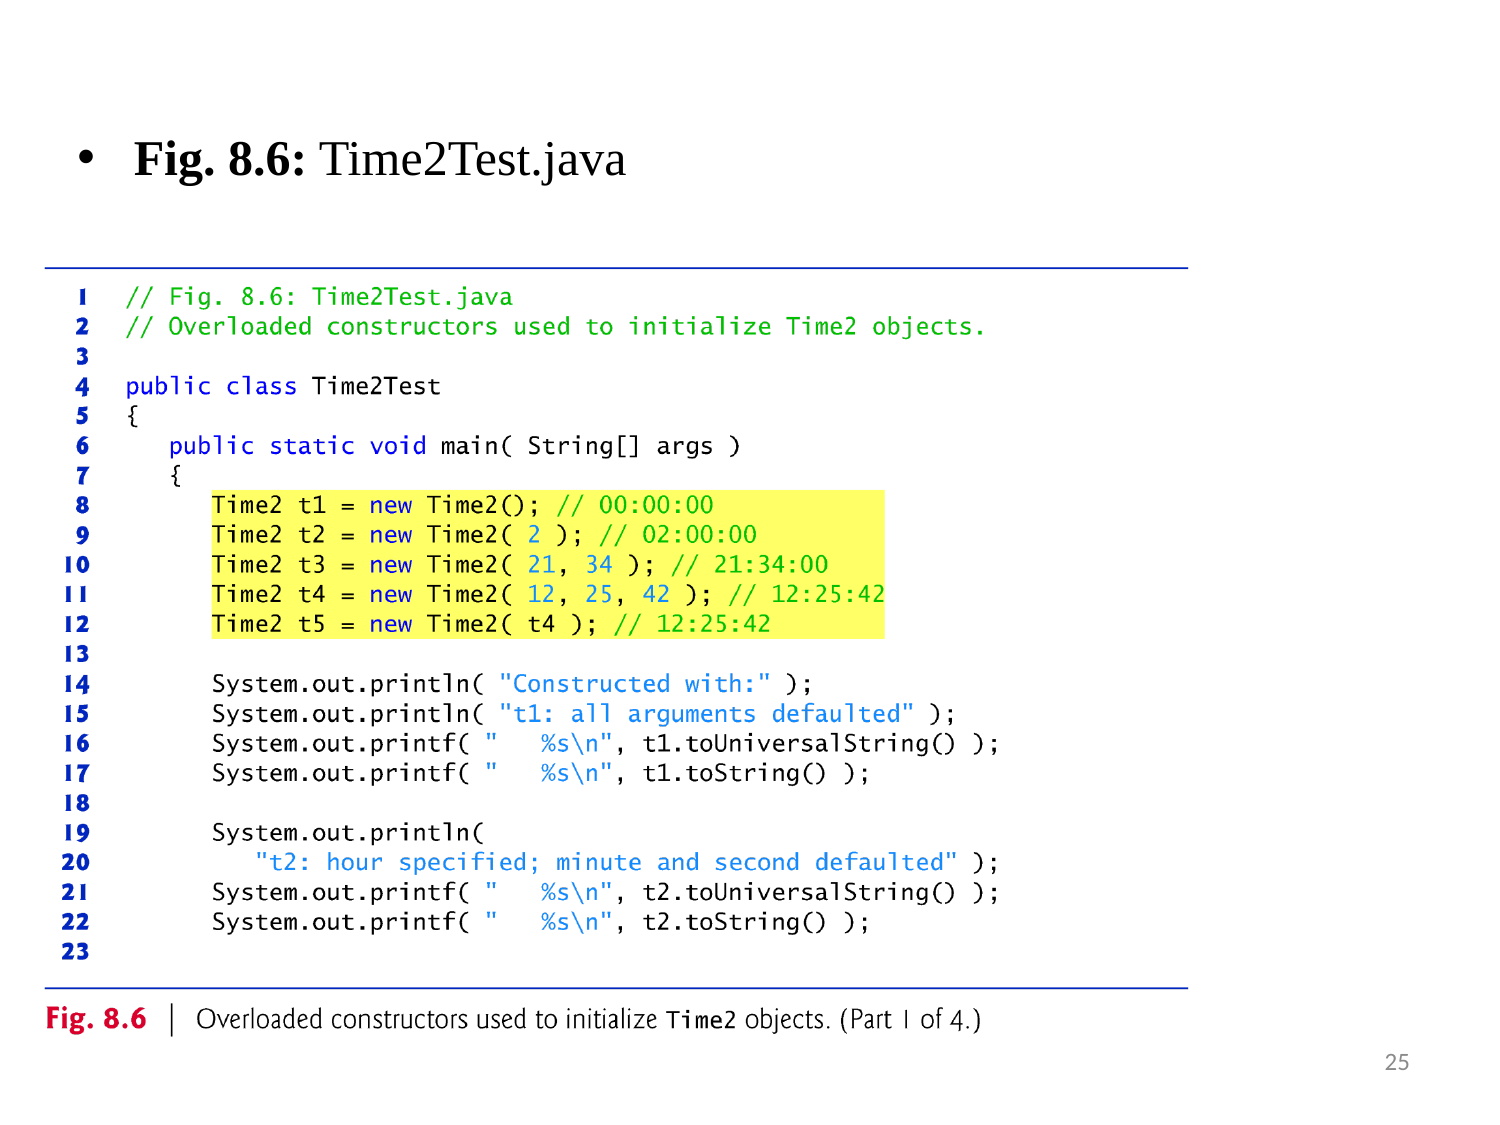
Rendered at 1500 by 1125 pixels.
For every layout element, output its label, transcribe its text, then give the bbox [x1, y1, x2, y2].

picture [0, 214, 1500, 1125]
text_box Fig. 8.6: Time2Test.java [62, 125, 1413, 212]
